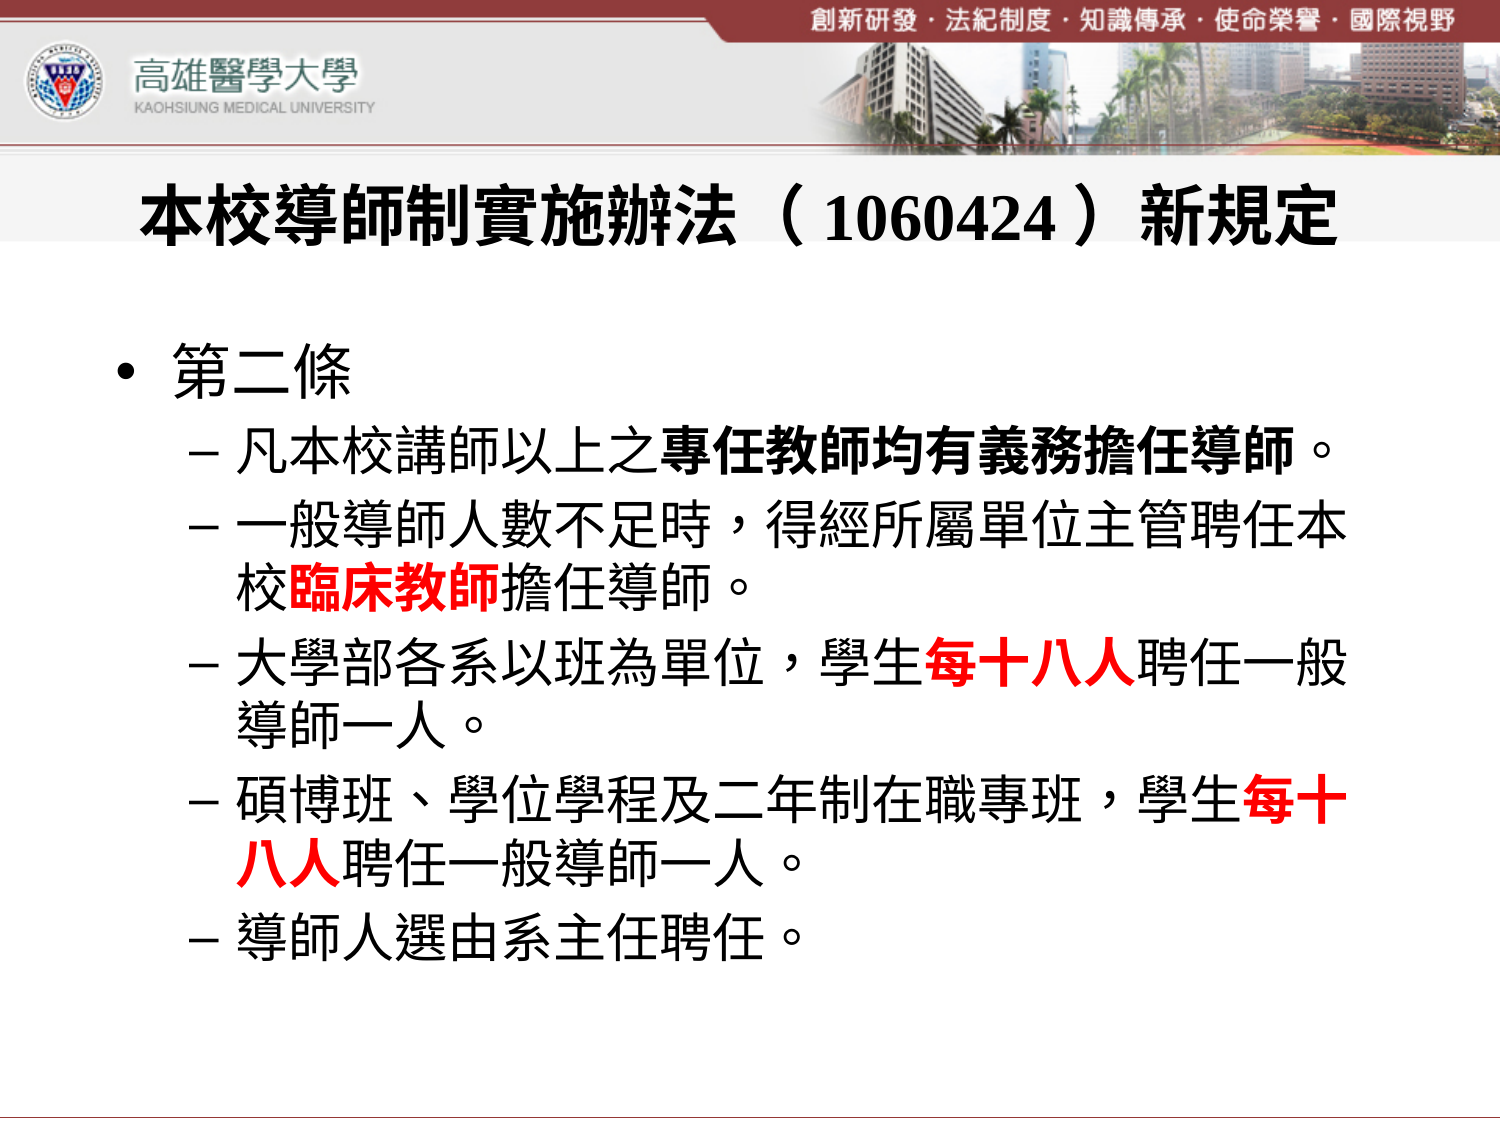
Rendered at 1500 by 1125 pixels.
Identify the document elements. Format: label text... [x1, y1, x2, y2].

picture [0, 0, 1500, 1102]
list 第二條 凡本校講師以上之專任教師均有義務擔任導師。 一般導師人數不足時，得經所屬單位主管聘任本校臨床教師擔任導師。 大學部各系以班為單位，學生每十八人聘任一般導師一人。 碩博班、學位學程及二年制在職專班，學生每十八人聘任一般導師一人。 導師人選由系主任聘任。 [100, 326, 1402, 982]
title 本校導師制實施辦法（1060424）新規定 [123, 160, 1378, 268]
